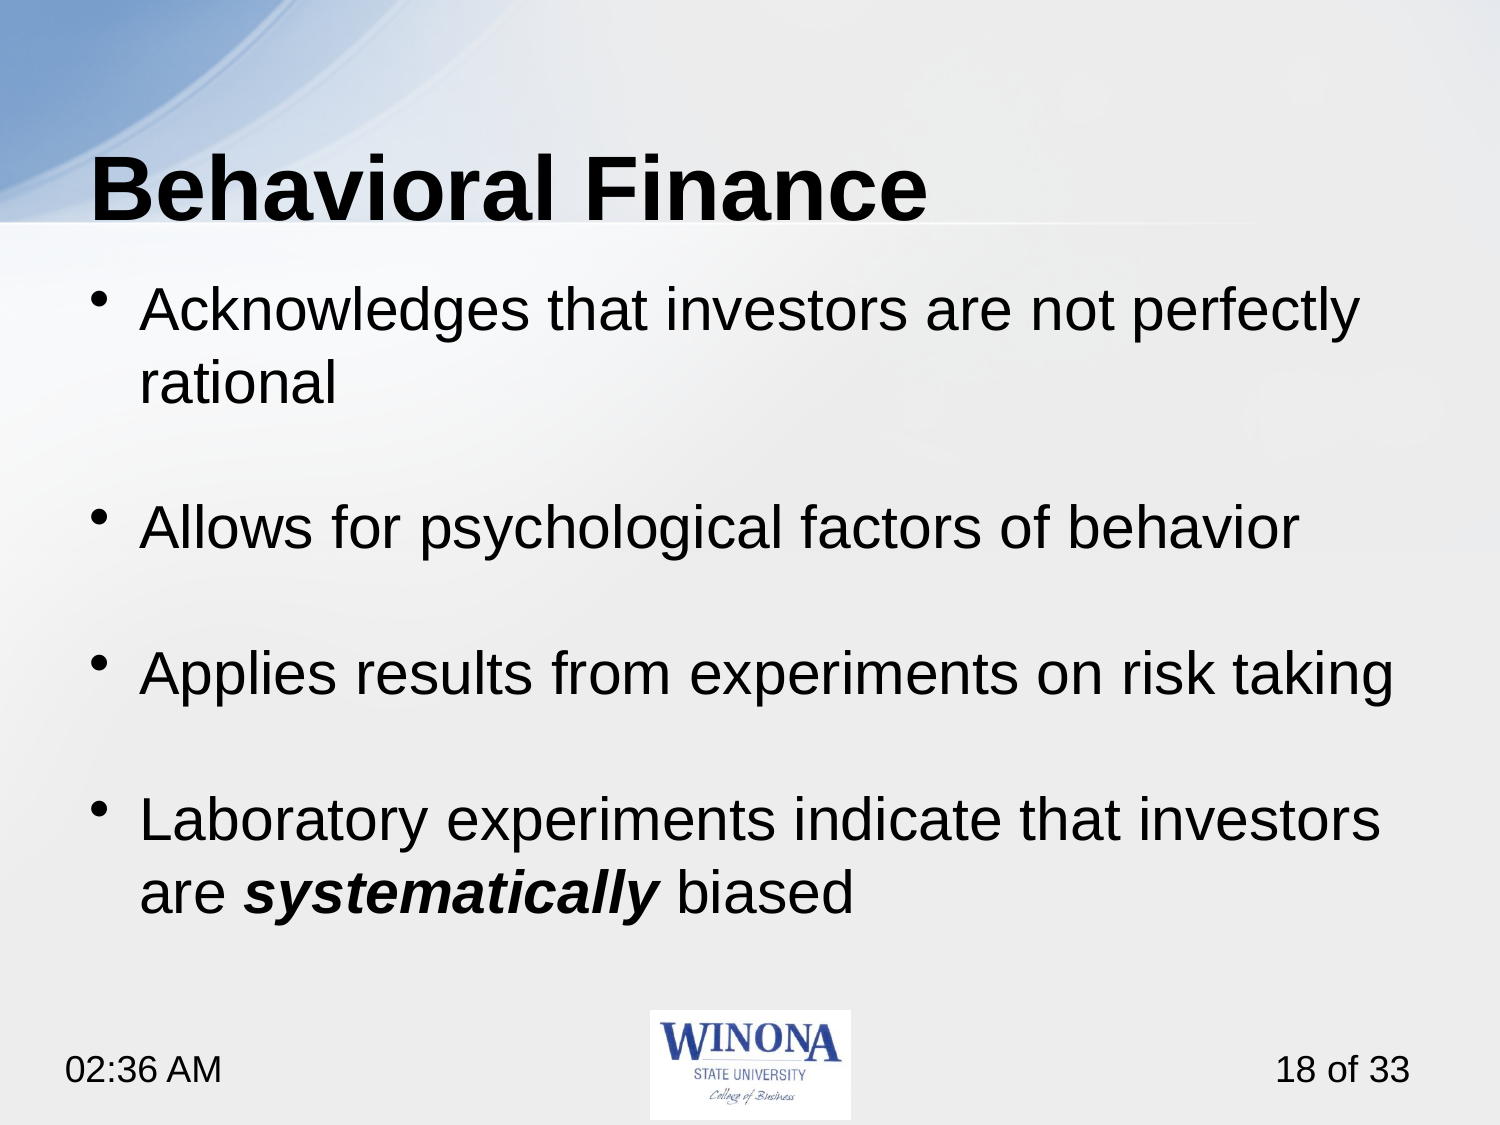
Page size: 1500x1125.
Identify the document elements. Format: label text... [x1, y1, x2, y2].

picture [0, 0, 1500, 1125]
title Behavioral Finance [75, 58, 1425, 247]
list Acknowledges that investors are not perfectly rational Allows for psychological factors of behavior Applies results from experiments on risk taking Laboratory experiments indicate that investors are systematically biased [75, 262, 1426, 1005]
